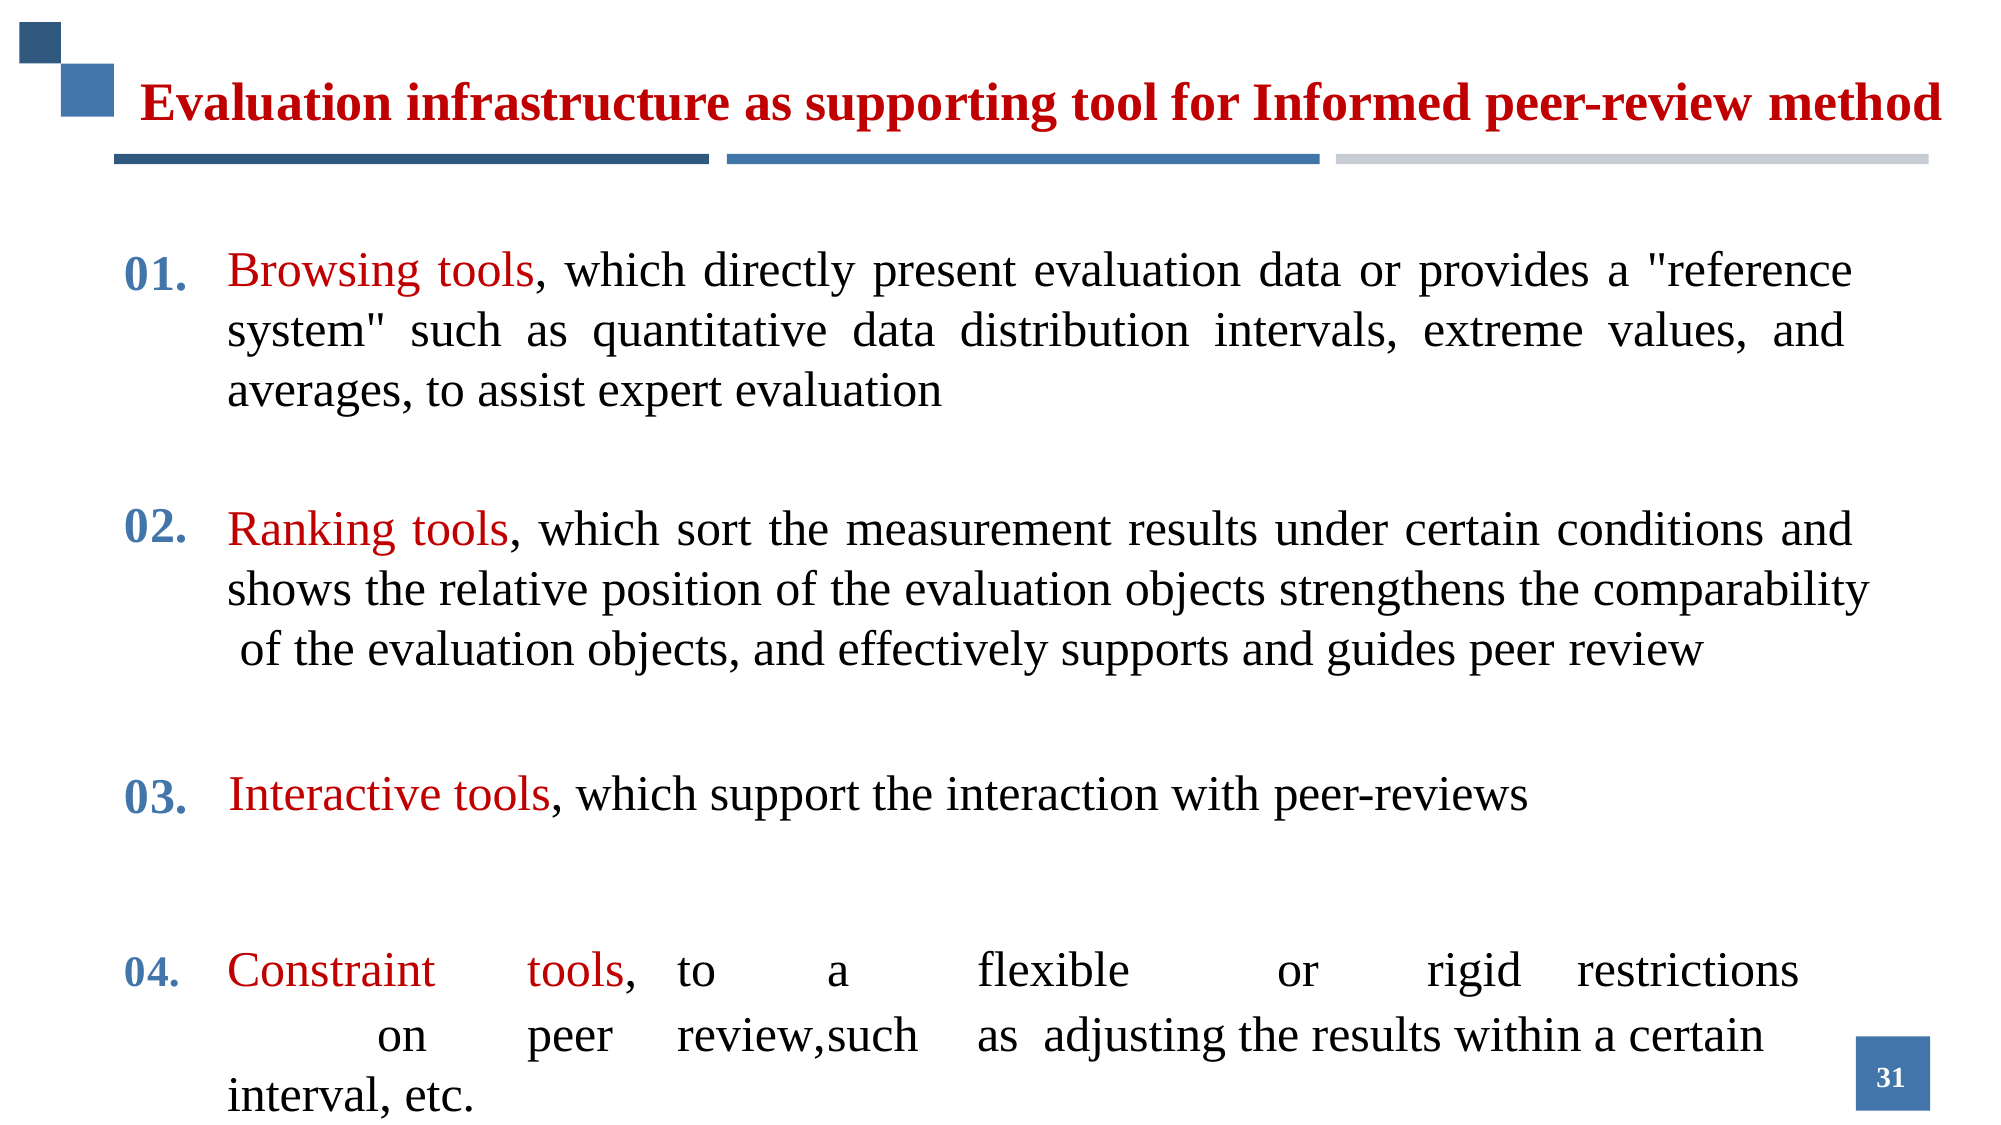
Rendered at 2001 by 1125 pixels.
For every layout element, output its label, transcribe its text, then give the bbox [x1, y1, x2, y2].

text_box [1557, 0, 1977, 153]
text_box Ranking tools, which sort the measurement results under certain conditions and shows the relative position of the evaluation objects strengthens the comparability of the evaluation objects, and effectively supports and guides peer review [225, 493, 1871, 675]
slide_number 31 [1870, 1059, 1912, 1125]
text_box Browsing tools, which directly present evaluation data or provides a "reference system" such as quantitative data distribution intervals, extreme values, and averages, to assist expert evaluation [225, 235, 1871, 417]
text_box 01. [121, 238, 190, 301]
text_box 02. [121, 490, 190, 553]
text_box Interactive tools, which support the interaction with peer-reviews [226, 758, 1533, 821]
text_box 04. Constraint tools, to a flexible or rigid restrictions on peer review, such as adjusting the results within a certain interval, etc. [121, 910, 1871, 1122]
text_box 03. [121, 761, 190, 824]
title Evaluation infrastructure as supporting tool for Informed peer-review method [138, 64, 1952, 255]
